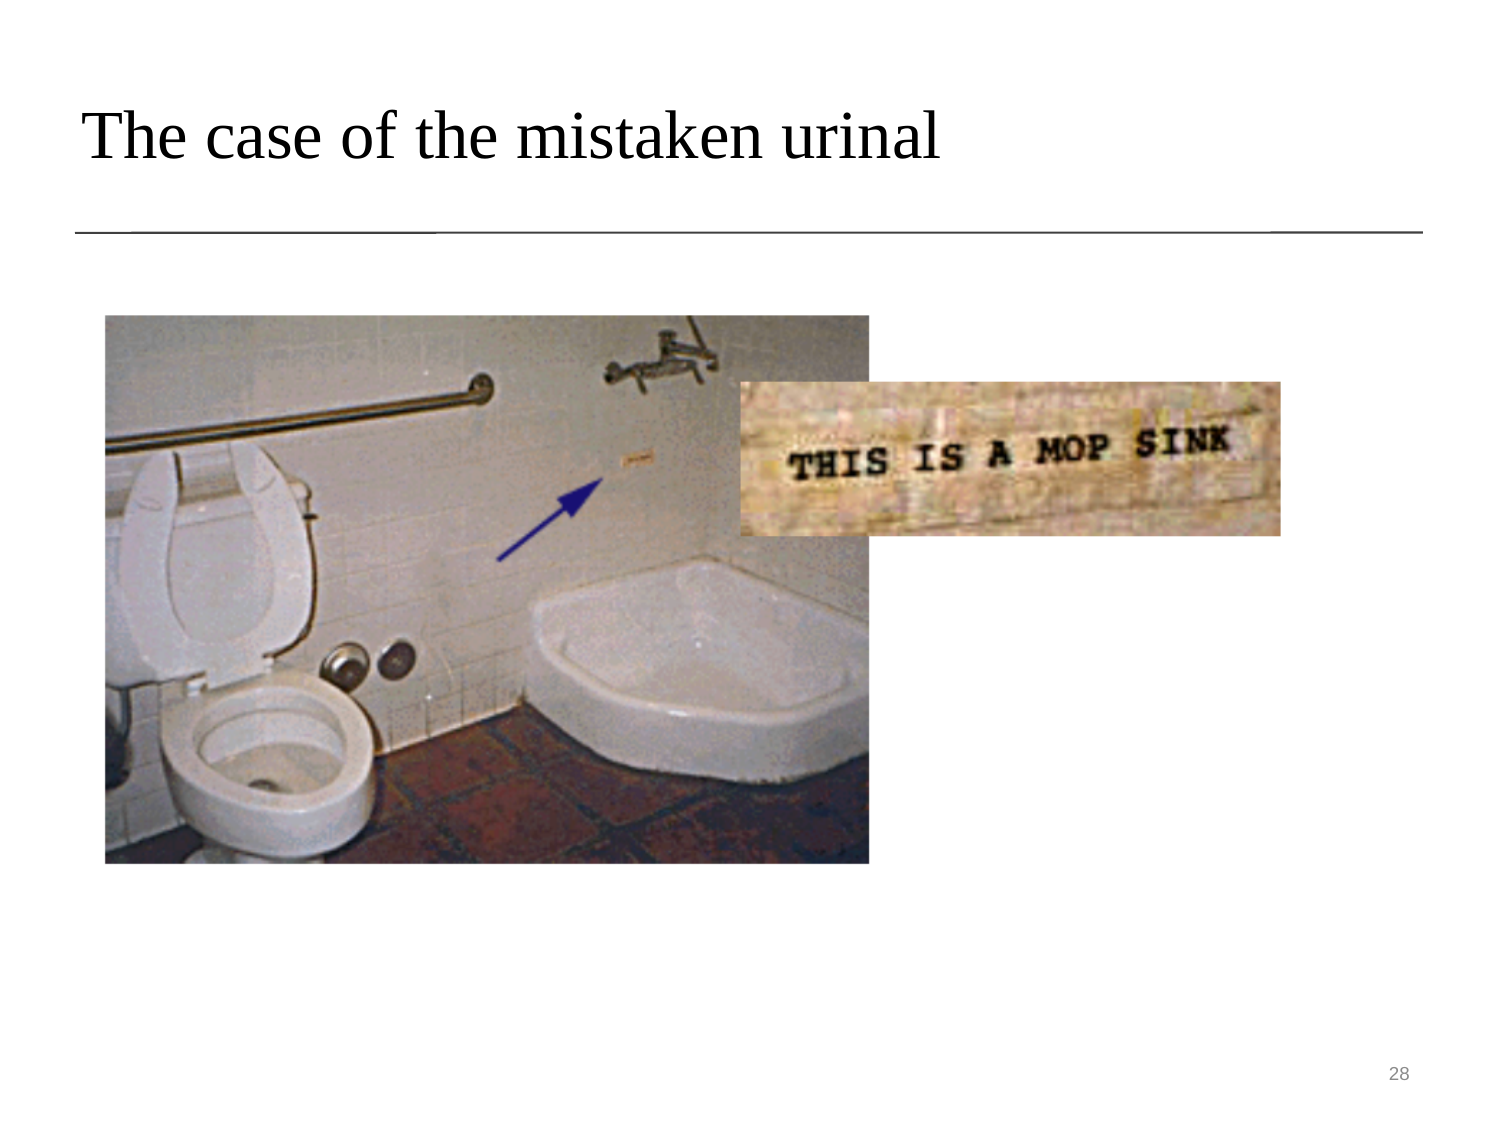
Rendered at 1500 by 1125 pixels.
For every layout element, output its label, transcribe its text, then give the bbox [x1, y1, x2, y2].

slide_number 28 [1074, 1042, 1425, 1103]
picture [88, 304, 1290, 878]
title The case of the mistaken urinal [66, 42, 1380, 231]
